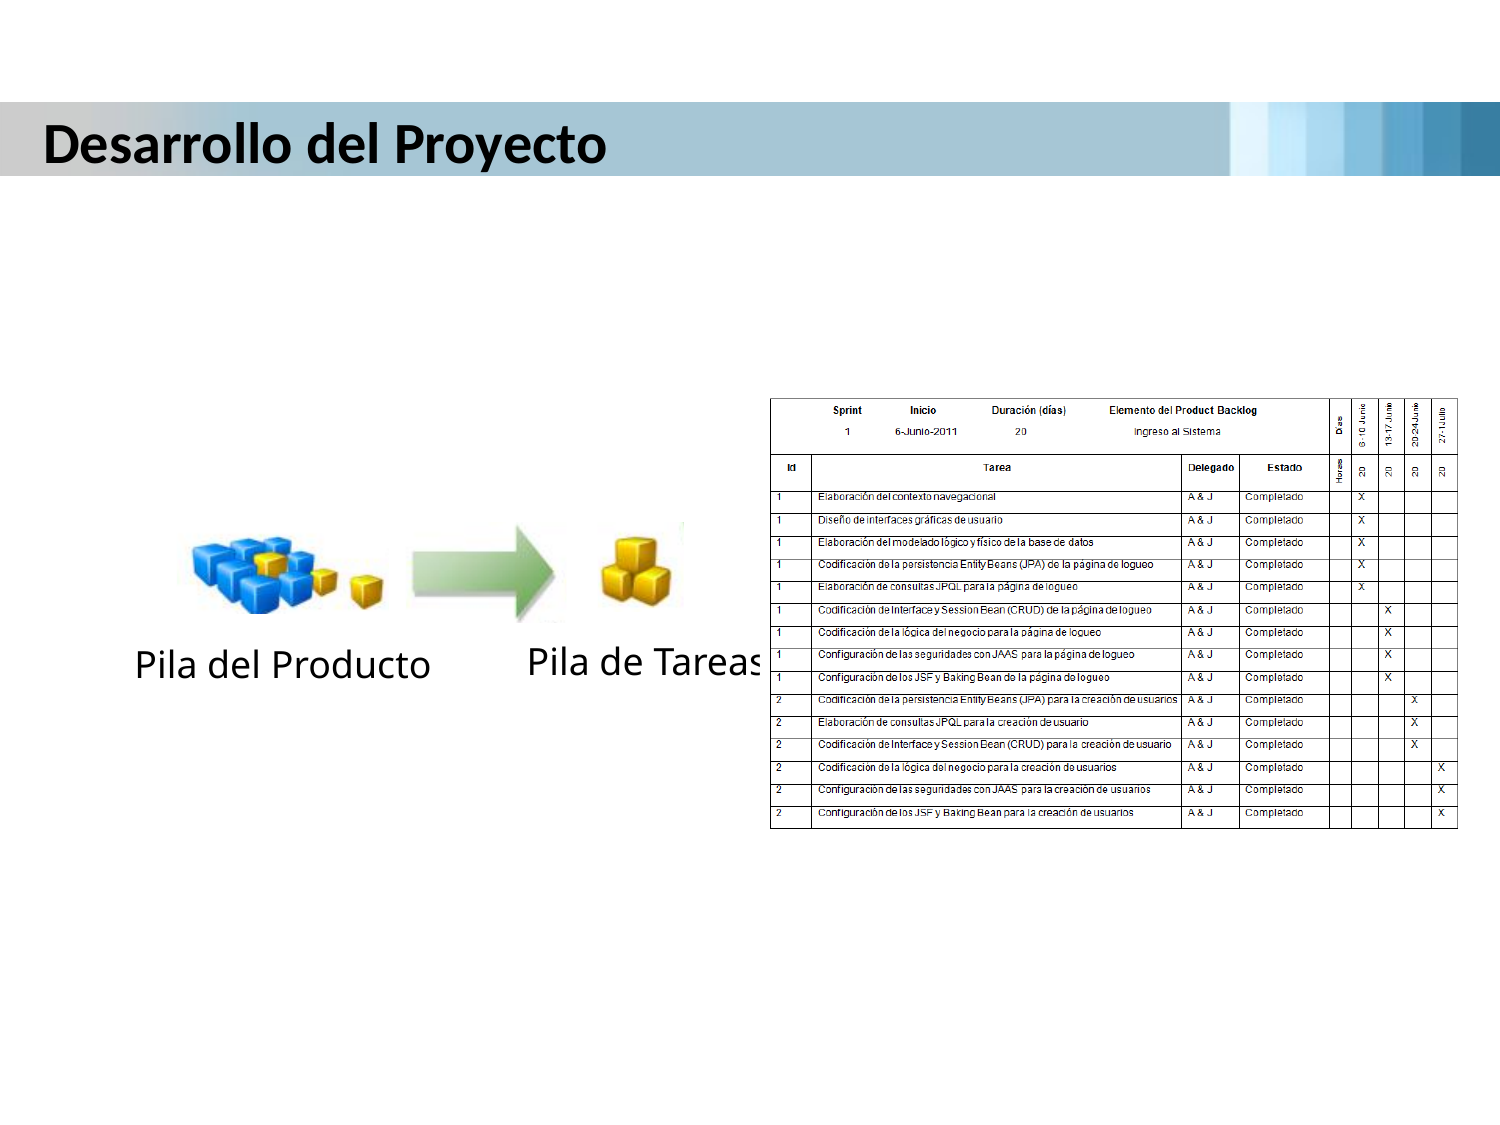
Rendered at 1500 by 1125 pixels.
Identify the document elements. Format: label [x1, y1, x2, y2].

picture [759, 395, 1462, 832]
picture [449, 522, 481, 623]
picture [0, 102, 1500, 176]
text_box [117, 501, 449, 697]
text_box [481, 521, 753, 694]
